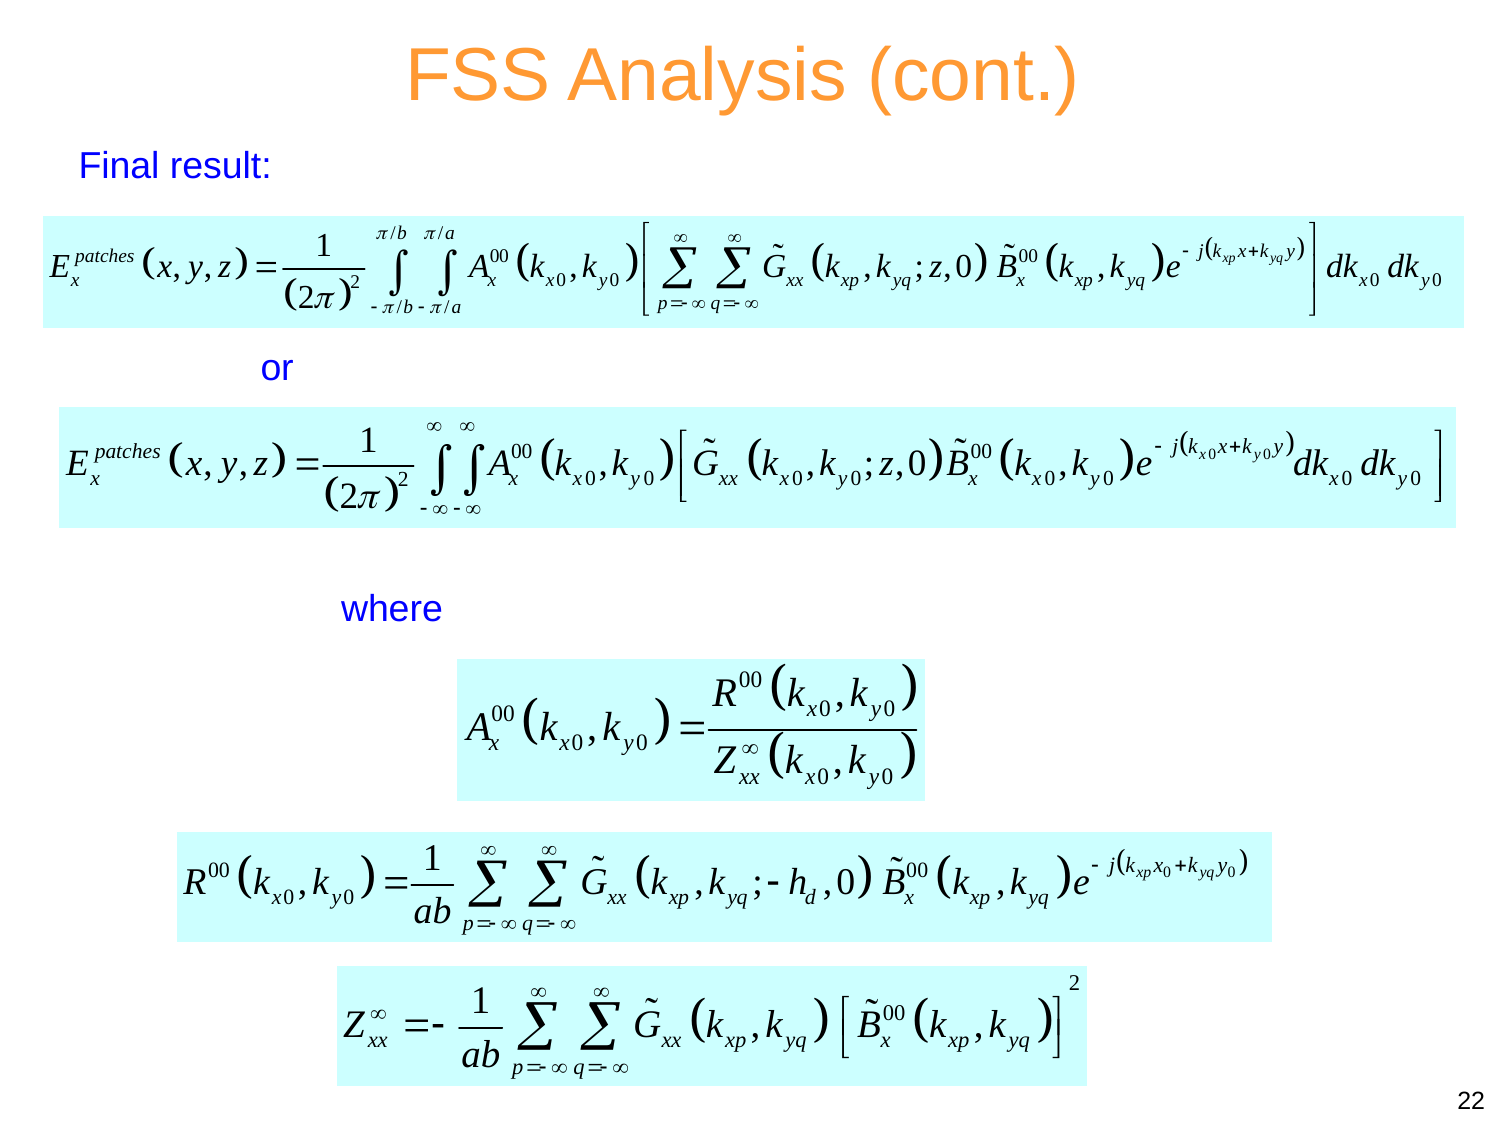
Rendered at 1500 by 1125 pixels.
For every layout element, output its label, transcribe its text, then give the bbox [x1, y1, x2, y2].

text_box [176, 831, 1273, 942]
text_box Final result: [63, 133, 288, 193]
text_box where [326, 576, 458, 637]
text_box or [245, 336, 309, 395]
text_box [43, 215, 1465, 329]
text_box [59, 406, 1456, 529]
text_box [457, 658, 926, 802]
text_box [336, 966, 1088, 1087]
title FSS Analysis (cont.) [63, 18, 1423, 124]
slide_number 22 [1149, 1046, 1500, 1125]
